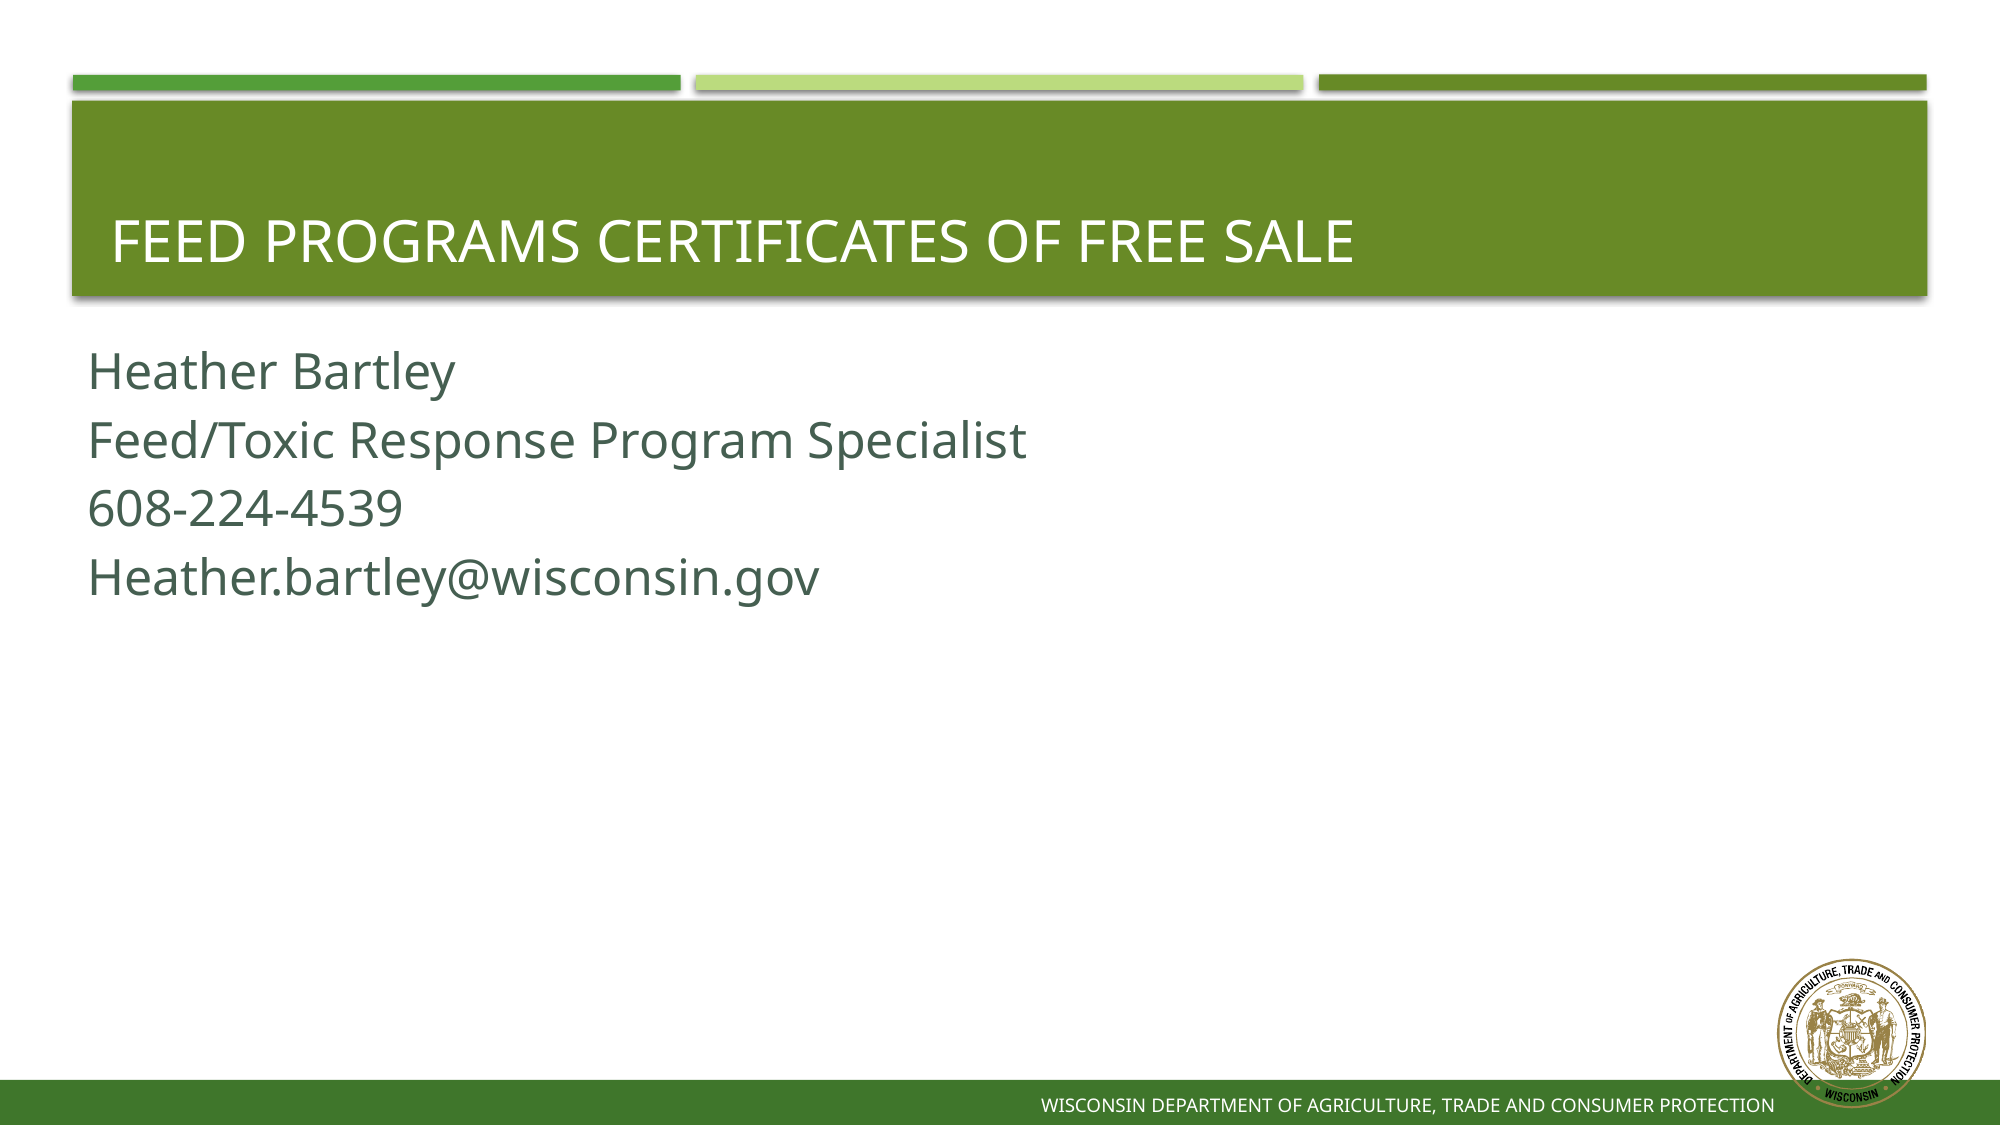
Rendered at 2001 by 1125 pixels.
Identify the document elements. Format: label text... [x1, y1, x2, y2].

list Heather Bartley Feed/Toxic Response Program Specialist 608-224-4539 Heather.bartley@wisconsin.gov [72, 335, 1922, 985]
title Feed programs certificates of free sale [95, 115, 1905, 282]
